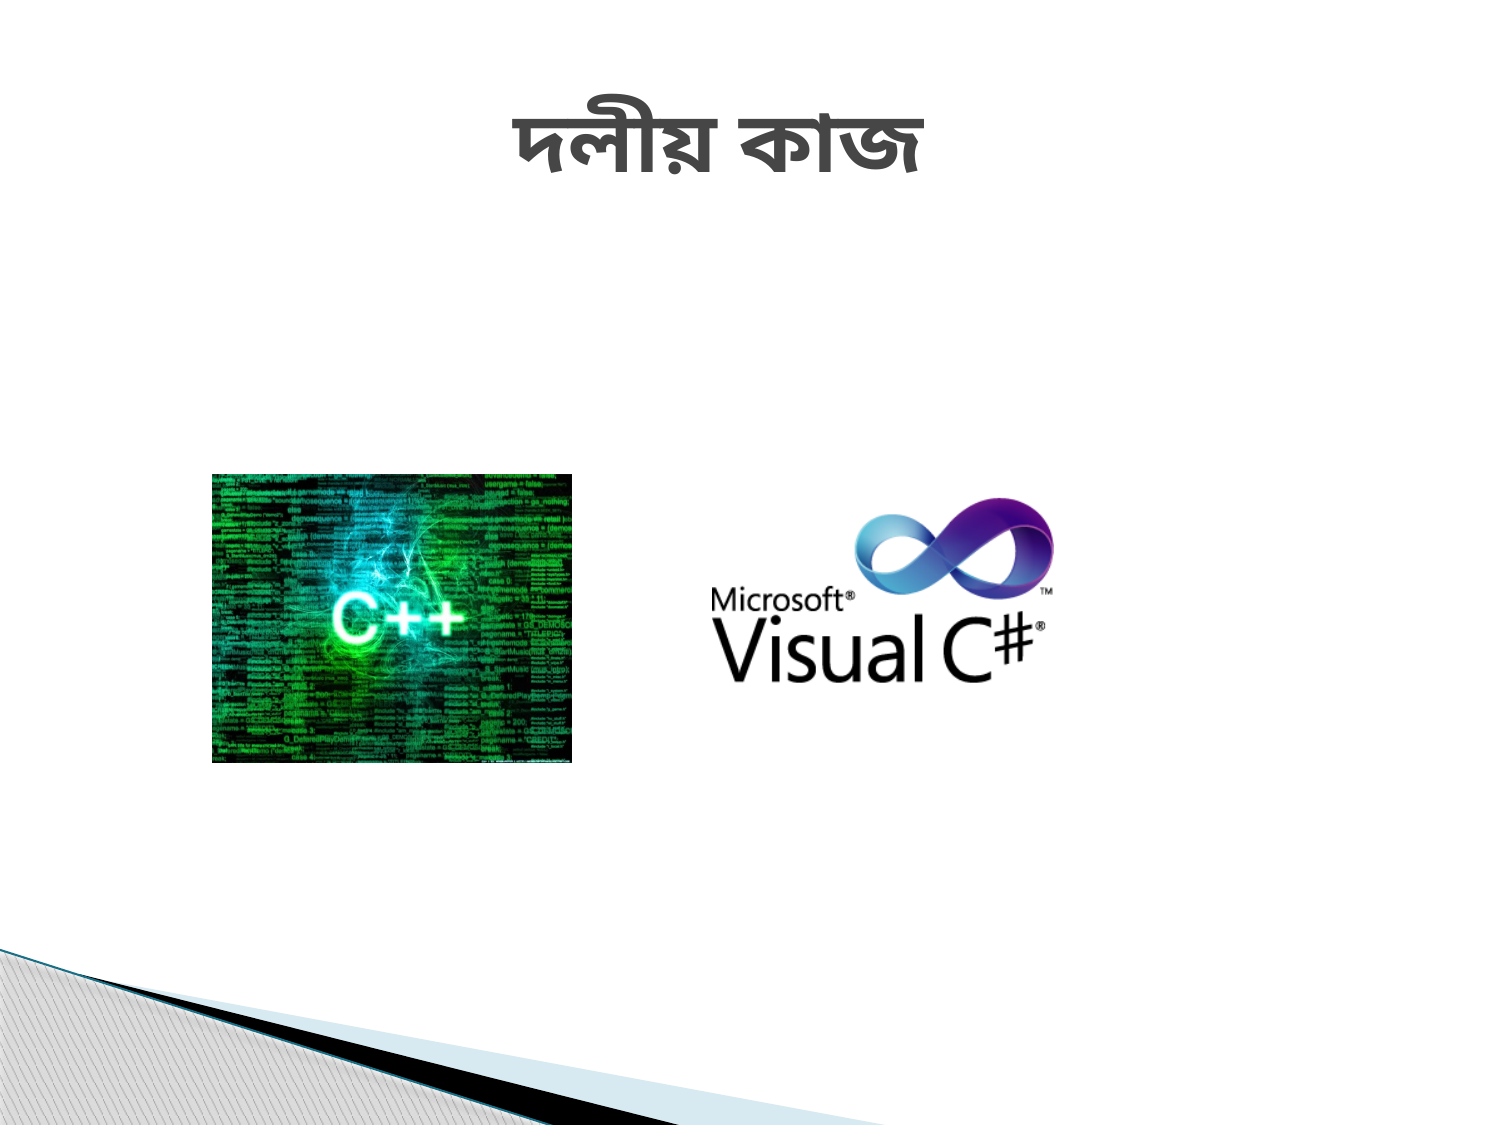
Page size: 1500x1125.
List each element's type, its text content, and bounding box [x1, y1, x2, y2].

title দলীয় কাজ [350, 45, 1088, 233]
picture [212, 474, 573, 763]
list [712, 424, 1054, 767]
